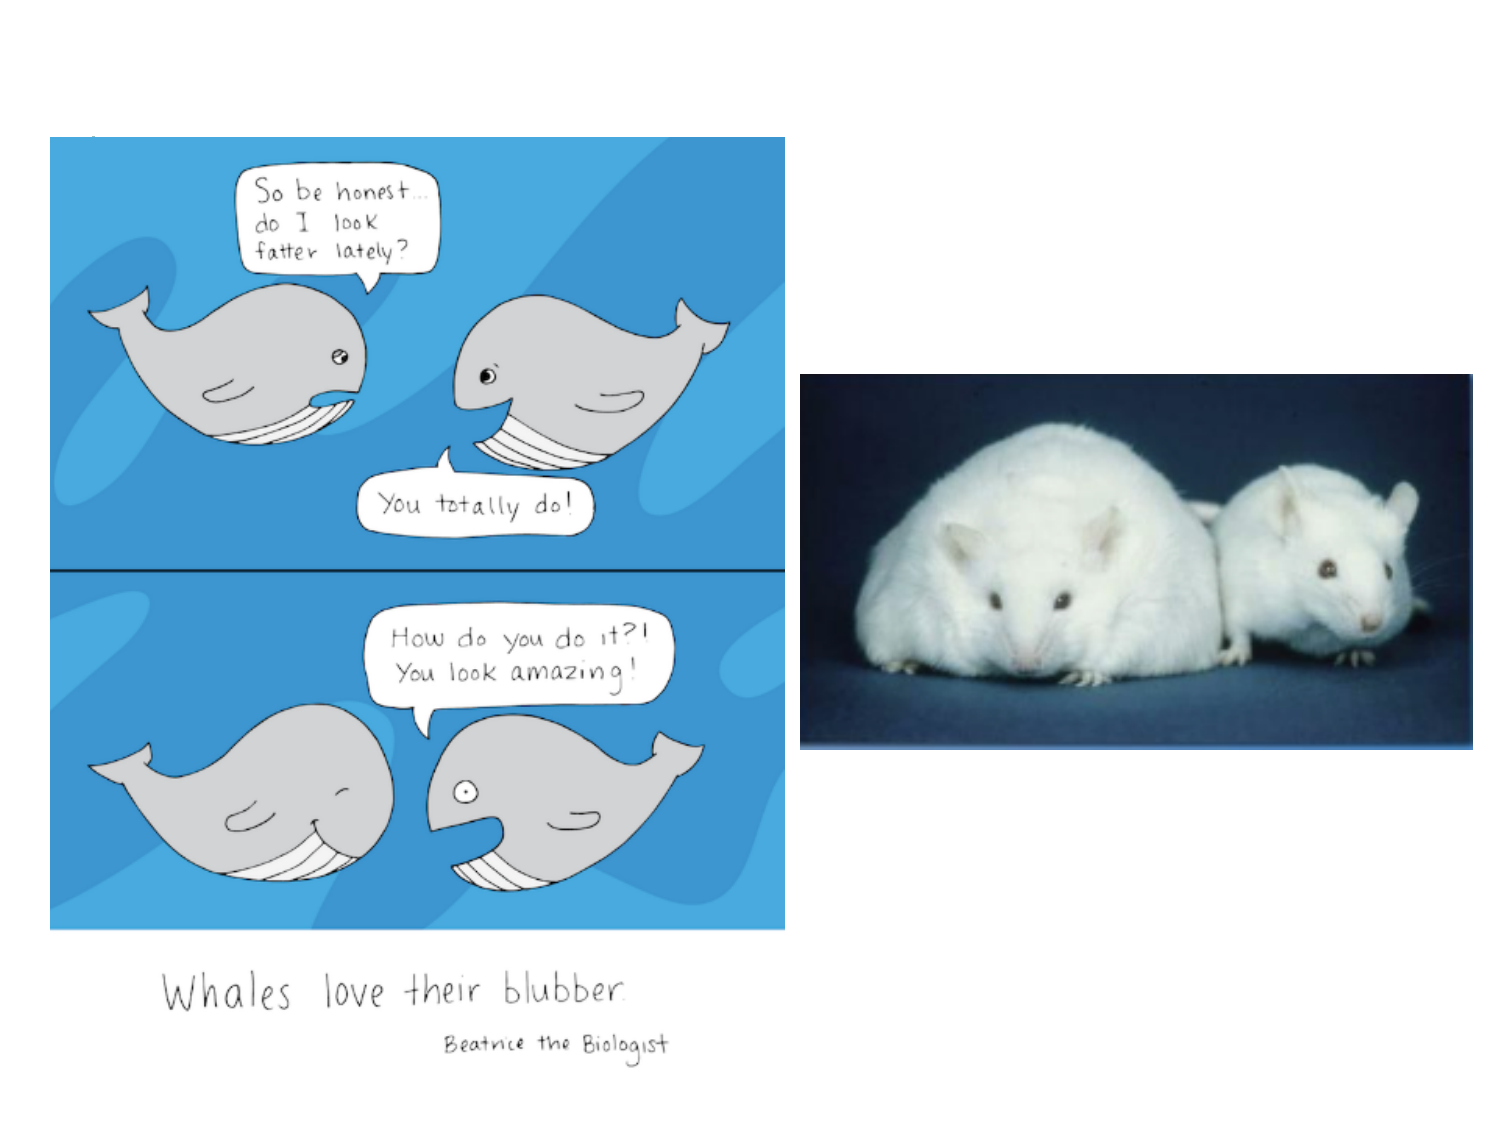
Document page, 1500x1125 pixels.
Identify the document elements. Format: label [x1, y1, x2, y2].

picture [49, 137, 786, 1086]
picture [799, 374, 1473, 751]
